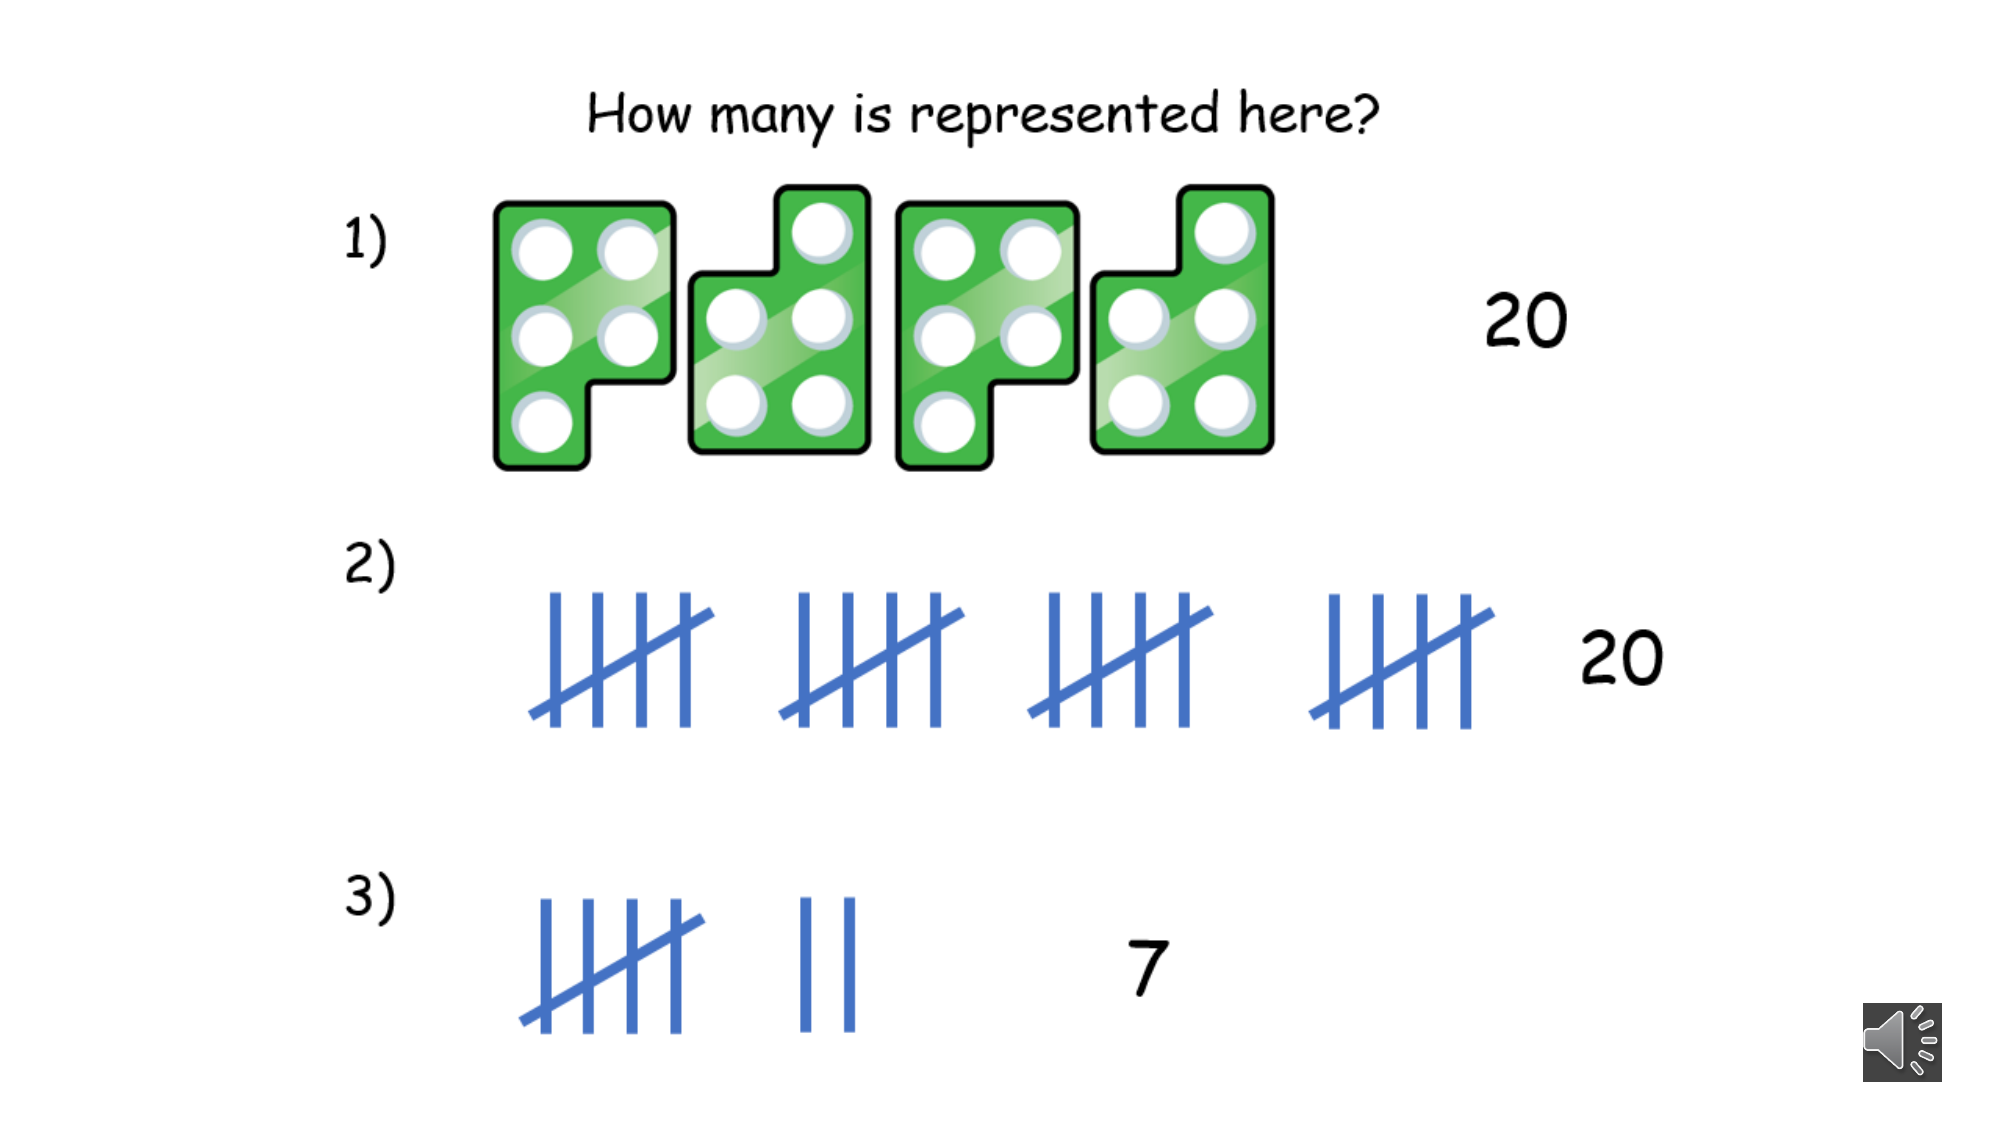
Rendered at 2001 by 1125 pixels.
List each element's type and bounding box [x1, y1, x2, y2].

picture [1862, 1002, 1943, 1083]
picture [311, 53, 1689, 1072]
